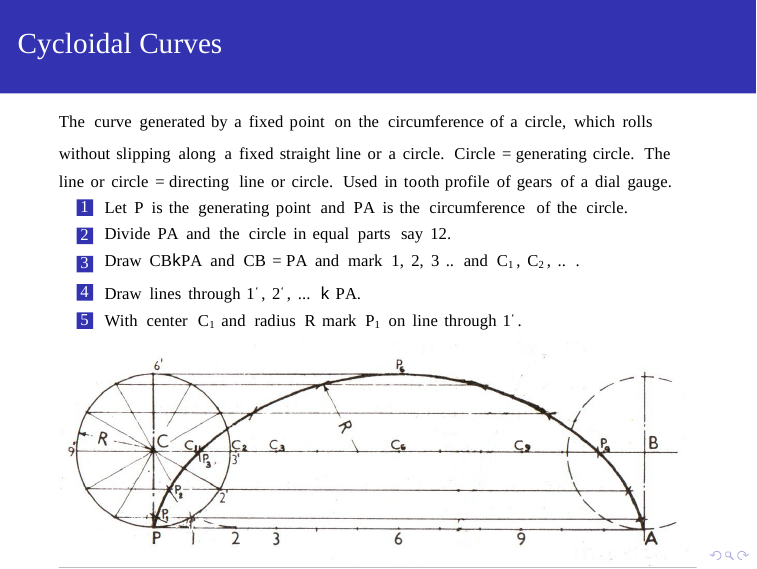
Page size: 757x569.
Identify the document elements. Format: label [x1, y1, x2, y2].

text_box [56, 112, 694, 190]
text_box [710, 551, 722, 560]
text_box [76, 284, 94, 301]
text_box [76, 227, 94, 245]
text_box [725, 551, 734, 560]
text_box [76, 199, 94, 216]
text_box [76, 312, 94, 329]
text_box [737, 551, 749, 560]
text_box [0, 0, 756, 94]
text_box [58, 198, 697, 569]
text_box [76, 255, 94, 273]
